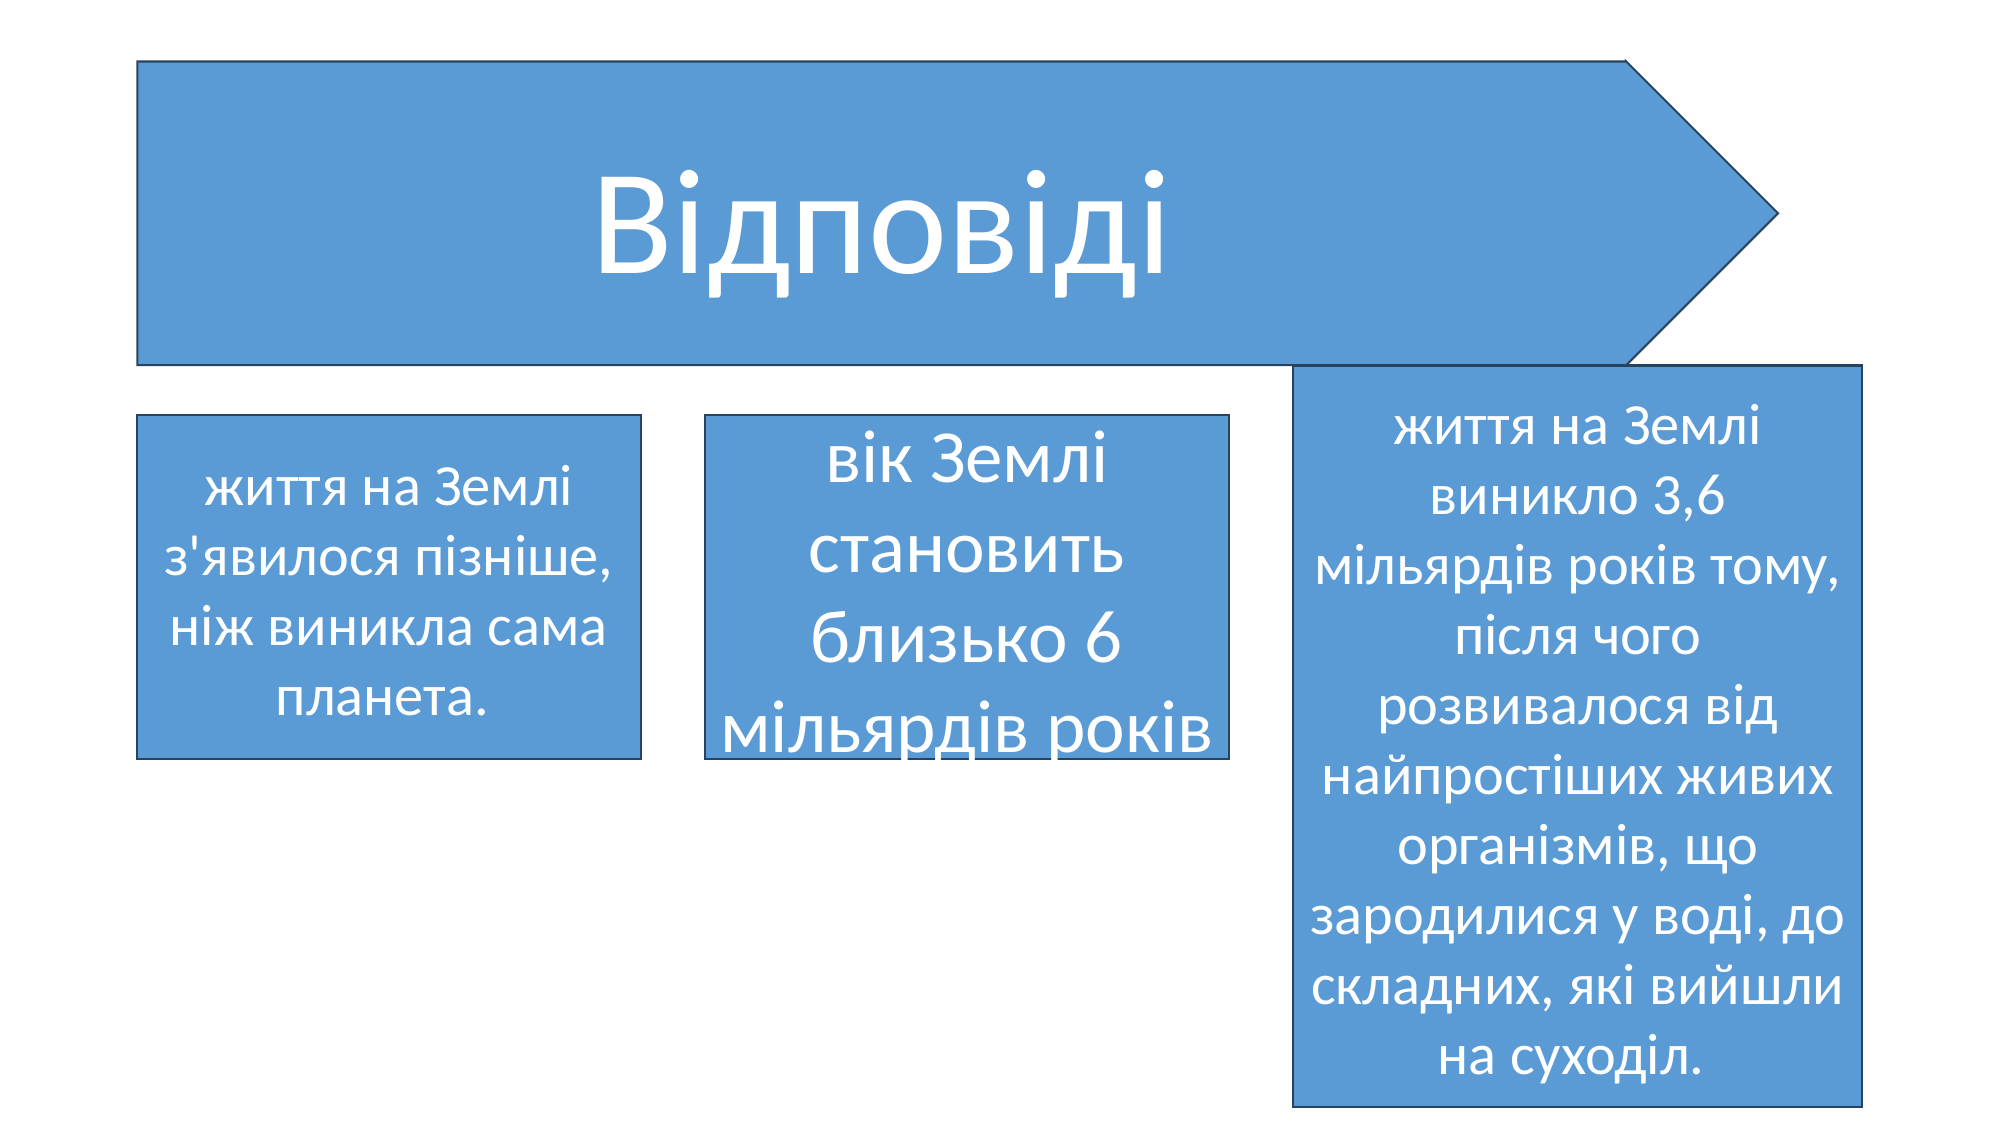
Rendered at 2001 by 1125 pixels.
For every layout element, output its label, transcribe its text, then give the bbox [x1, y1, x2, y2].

text_box вік Землі становить близько 6 мільярдів років [704, 414, 1230, 760]
text_box життя на Землі з'явилося пізніше, ніж виникла сама планета. [136, 414, 642, 760]
text_box життя на Землі виникло 3,6 мільярдів років тому, після чого розвивалося від найпростіших живих органiзмiв, що зародилися у воді, до складних, якi вийшли на суходiл. [1292, 364, 1863, 1108]
text_box Відповіді [136, 58, 1780, 367]
